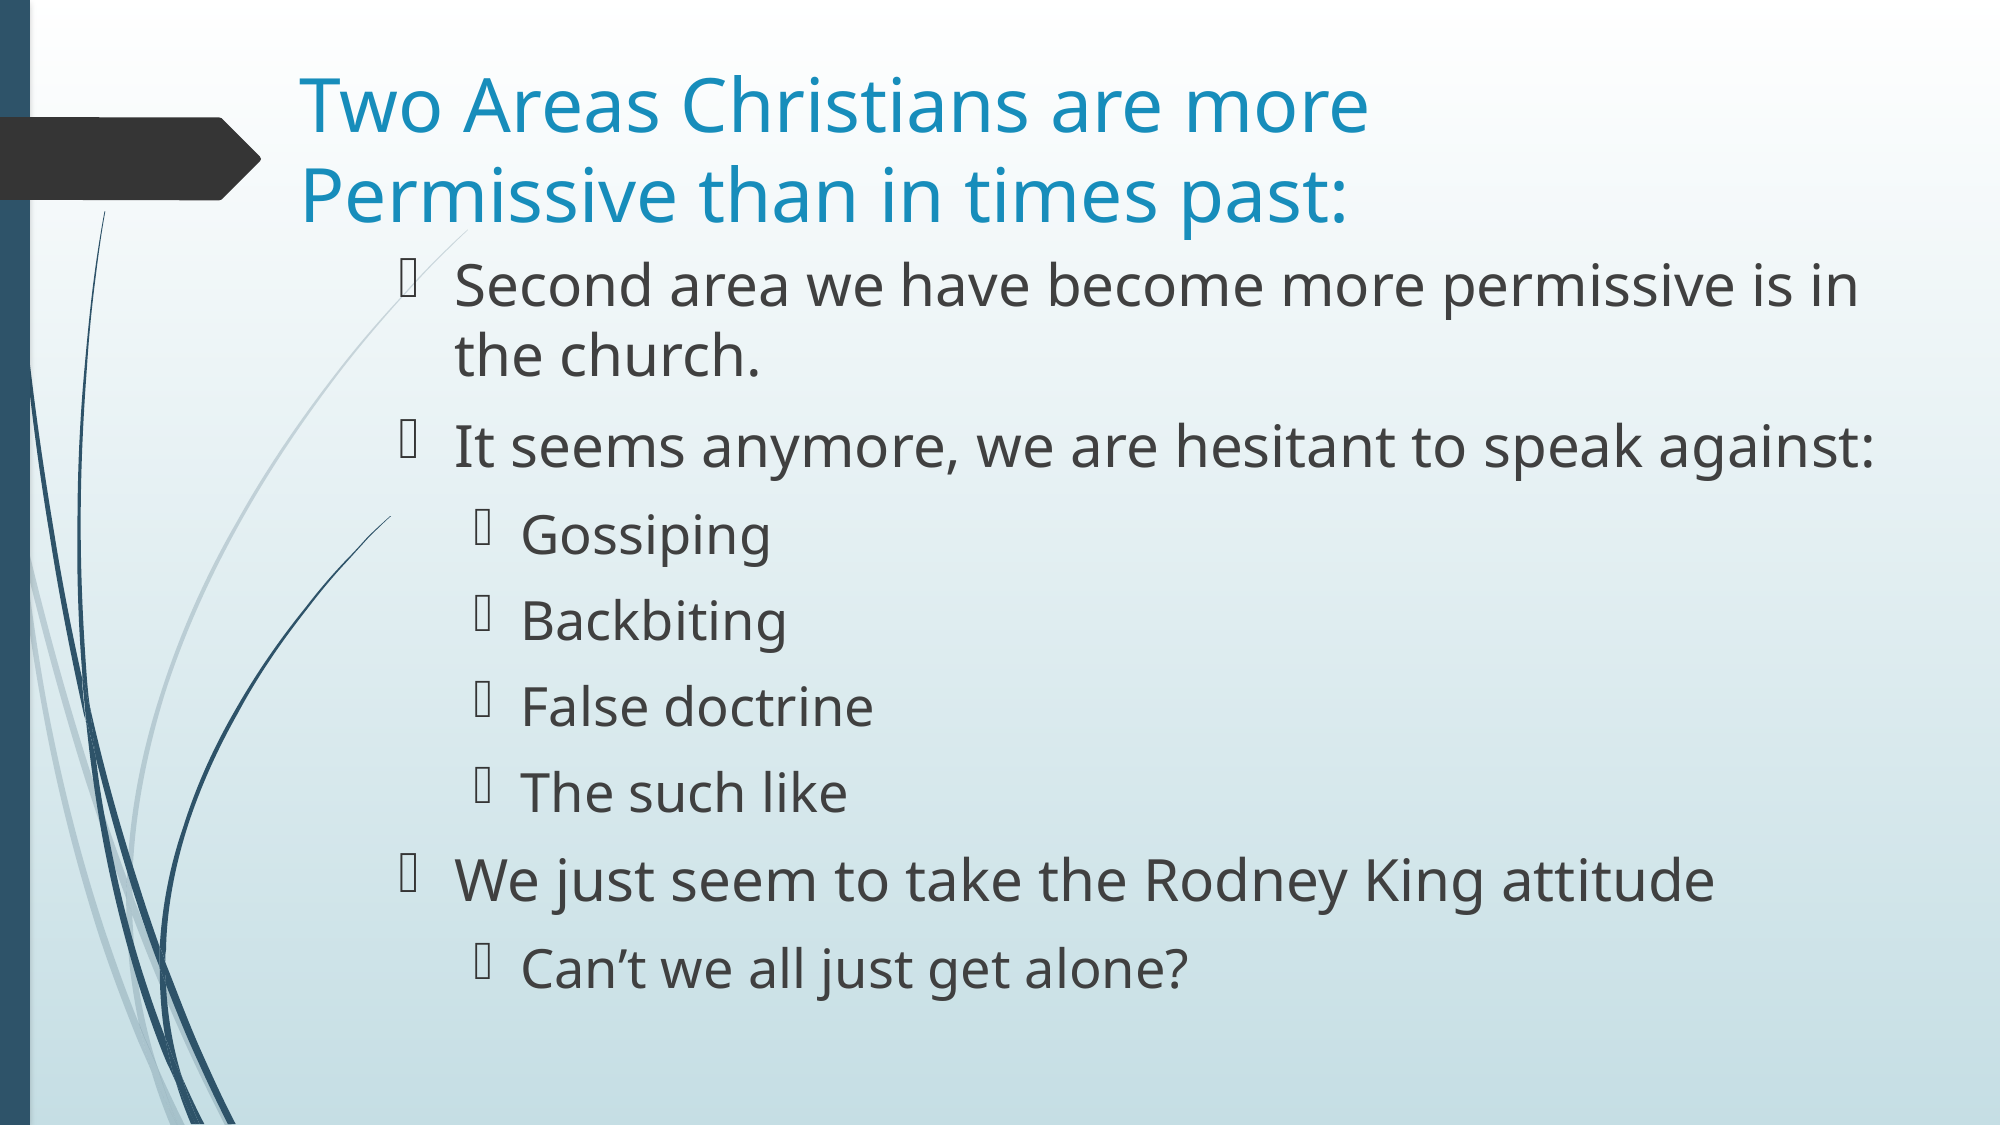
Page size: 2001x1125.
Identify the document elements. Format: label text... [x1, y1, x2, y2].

list Second area we have become more permissive is in the church. It seems anymore, we are hesitant to speak against: Gossiping Backbiting False doctrine The such like We just seem to take the Rodney King attitude Can’t we all just get alone? [383, 241, 1930, 1092]
title Two Areas Christians are more Permissive than in times past: [284, 50, 1423, 261]
